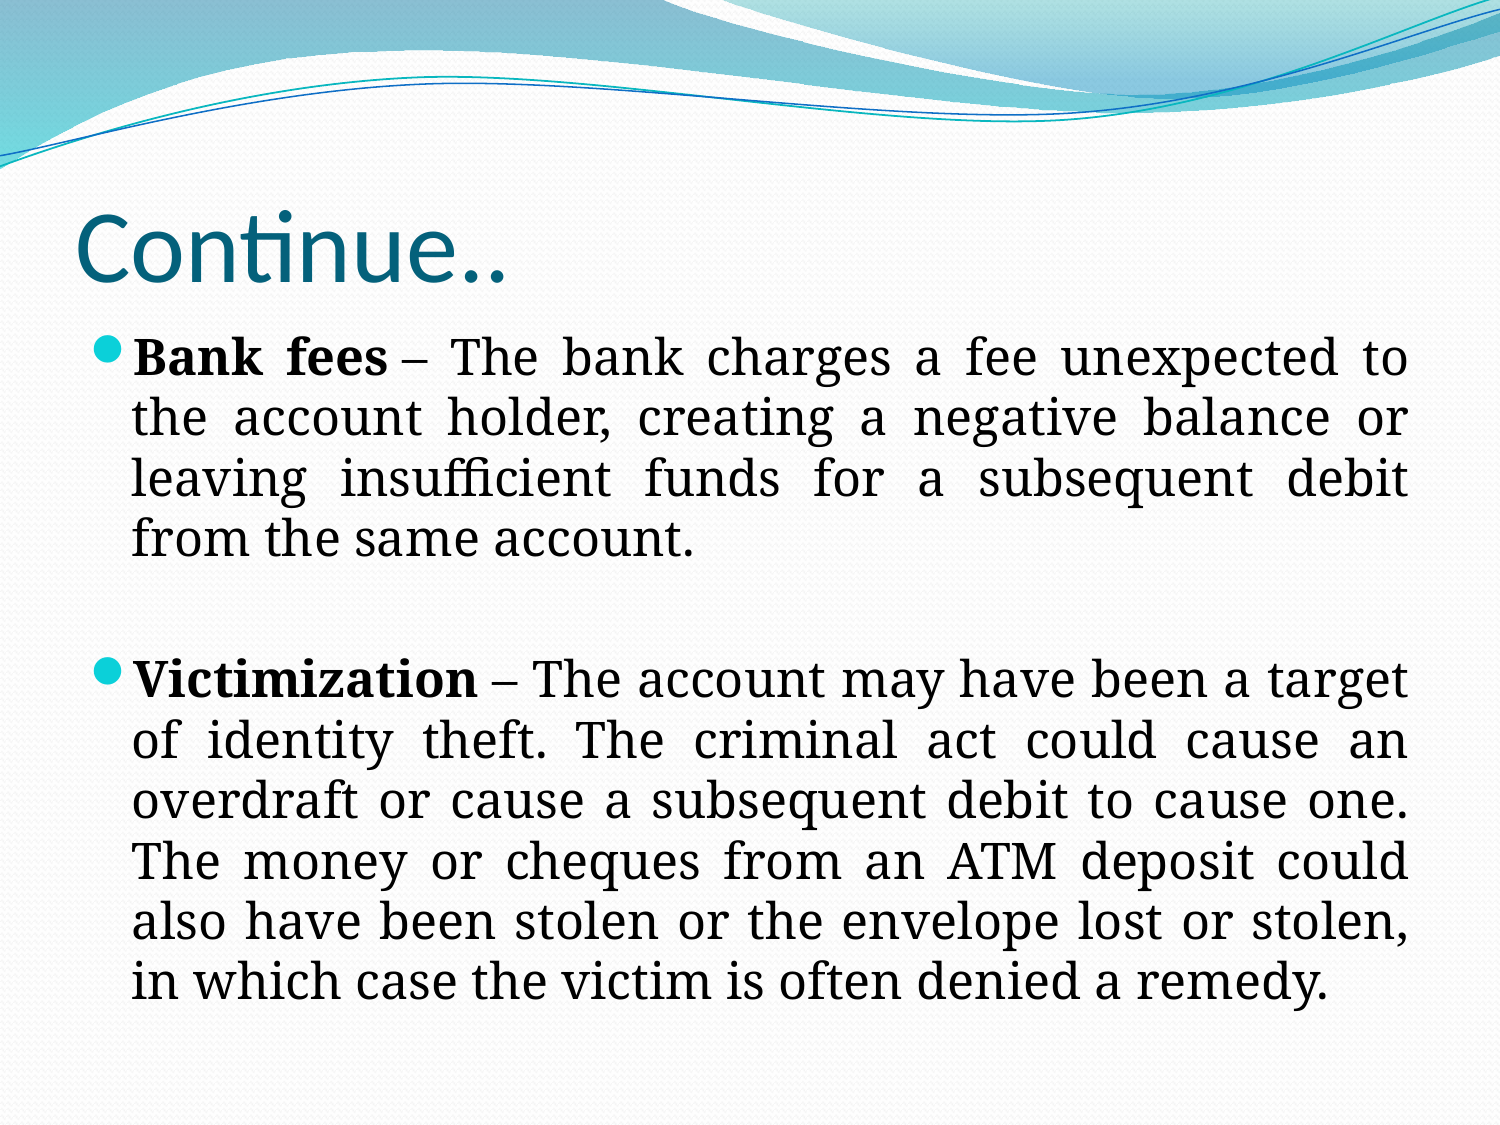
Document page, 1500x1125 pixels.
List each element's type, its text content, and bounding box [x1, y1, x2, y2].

title Continue.. [75, 115, 1425, 303]
list Bank fees – The bank charges a fee unexpected to the account holder, creating a negative balance or leaving insufficient funds for a subsequent debit from the same account. Victimization – The account may have been a target of identity theft. The criminal act could cause an overdraft or cause a subsequent debit to cause one. The money or cheques from an ATM deposit could also have been stolen or the envelope lost or stolen, in which case the victim is often denied a remedy. [75, 317, 1425, 1038]
